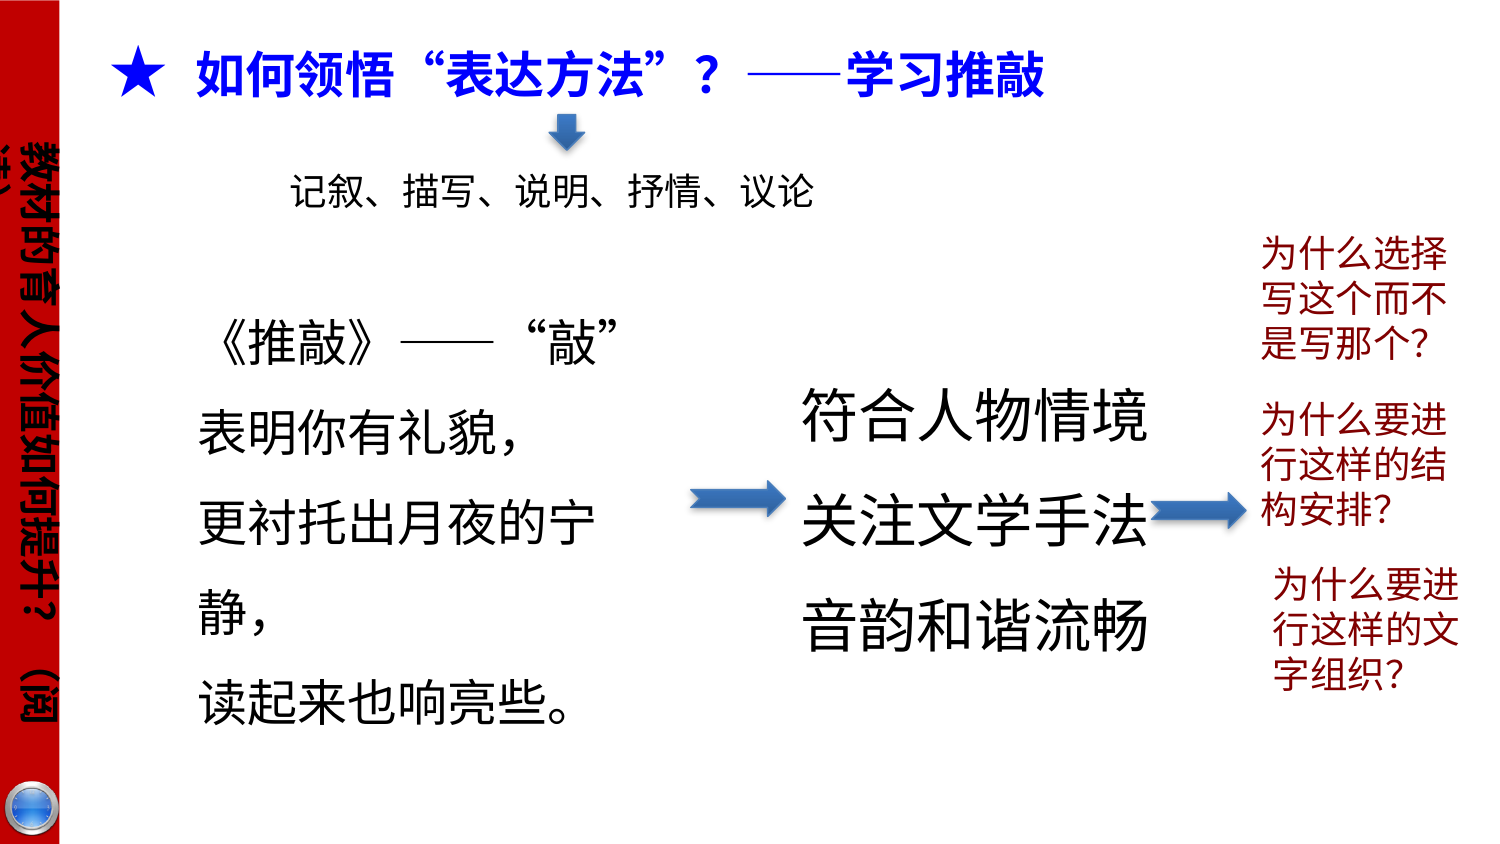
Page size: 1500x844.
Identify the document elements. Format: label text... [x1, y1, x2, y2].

text_box 为什么要进行这样的文字组织？ [1257, 553, 1500, 704]
text_box [690, 480, 785, 518]
text_box ★ 如何领悟“表达方法”？——学习推敲 [94, 24, 1500, 115]
text_box 记叙、描写、说明、抒情、议论 [275, 160, 830, 221]
text_box [1150, 491, 1247, 529]
picture [3, 779, 60, 836]
text_box 教材的育人价值如何提升？（阅读） [0, 126, 75, 777]
text_box [548, 113, 586, 151]
text_box 符合人物情境 关注文学手法 音韵和谐流畅 [785, 336, 1211, 737]
text_box 为什么选择写这个而不是写那个？ [1246, 223, 1495, 373]
text_box 为什么要进行这样的结构安排？ [1246, 388, 1495, 539]
text_box 《推敲》——“敲” 表明你有礼貌， 更衬托出月夜的宁静， 读起来也响亮些。 [183, 303, 680, 799]
